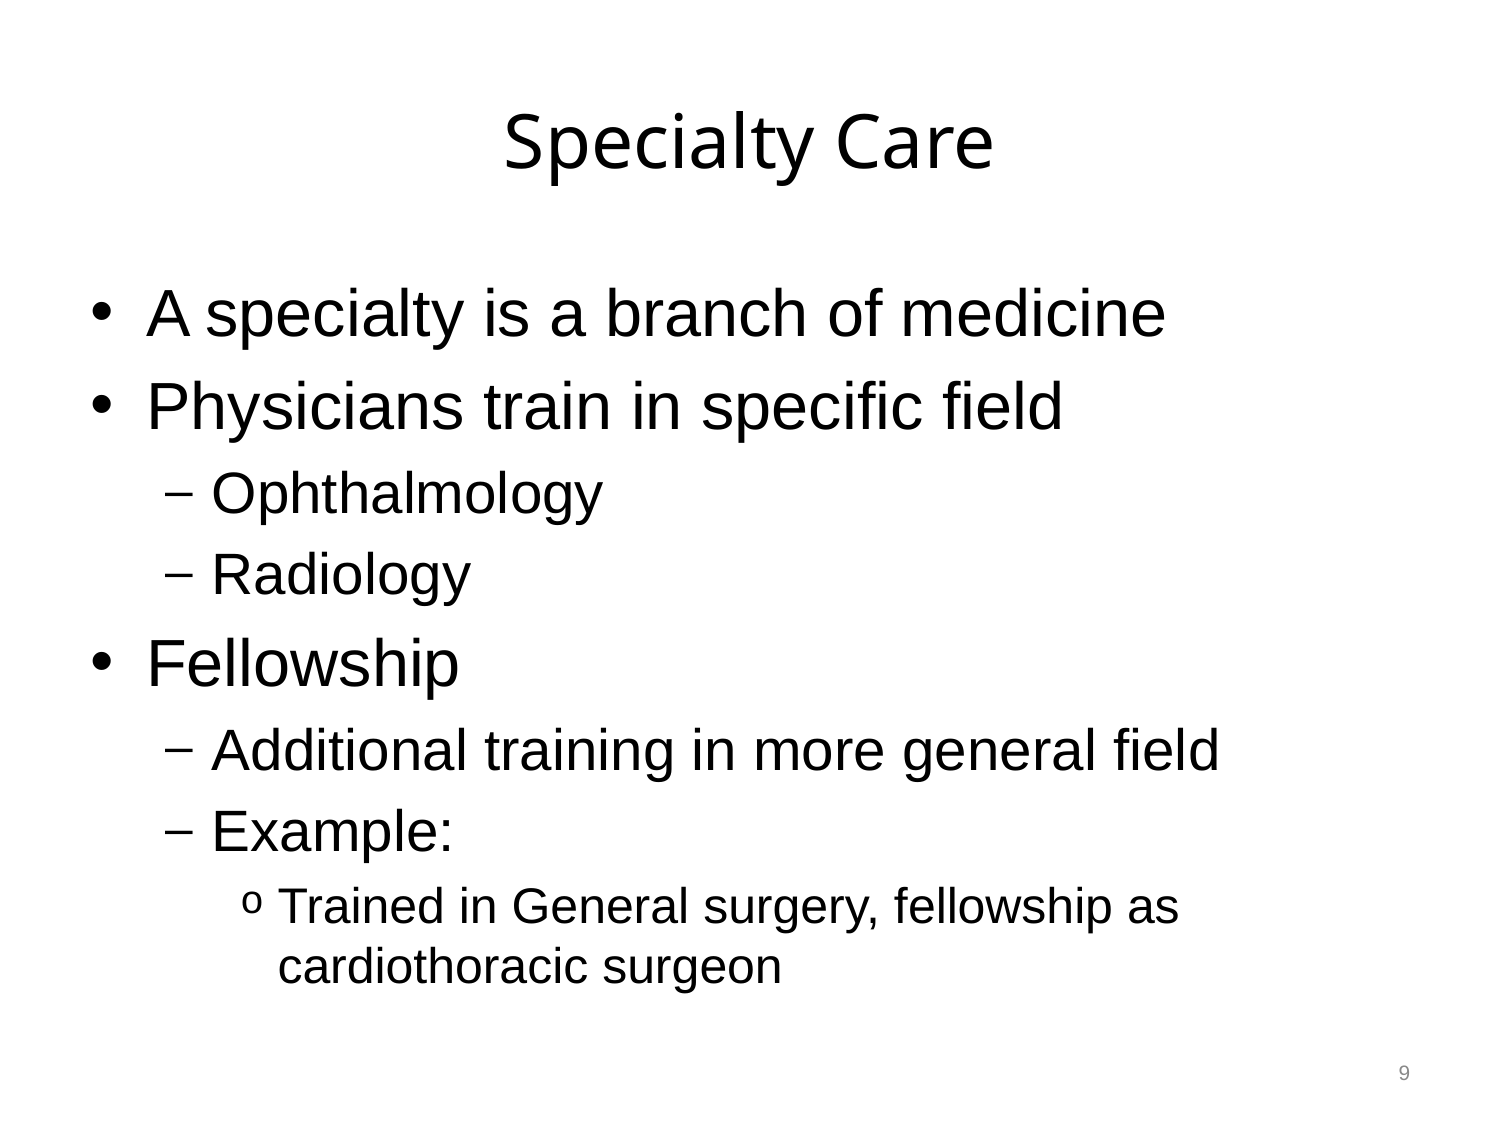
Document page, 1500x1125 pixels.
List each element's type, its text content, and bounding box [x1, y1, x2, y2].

title Specialty Care [75, 45, 1425, 233]
slide_number 9 [1341, 1027, 1425, 1118]
list A specialty is a branch of medicine Physicians train in specific field Ophthalmology Radiology Fellowship Additional training in more general field Example: Trained in General surgery, fellowship as cardiothoracic surgeon [75, 262, 1425, 1013]
